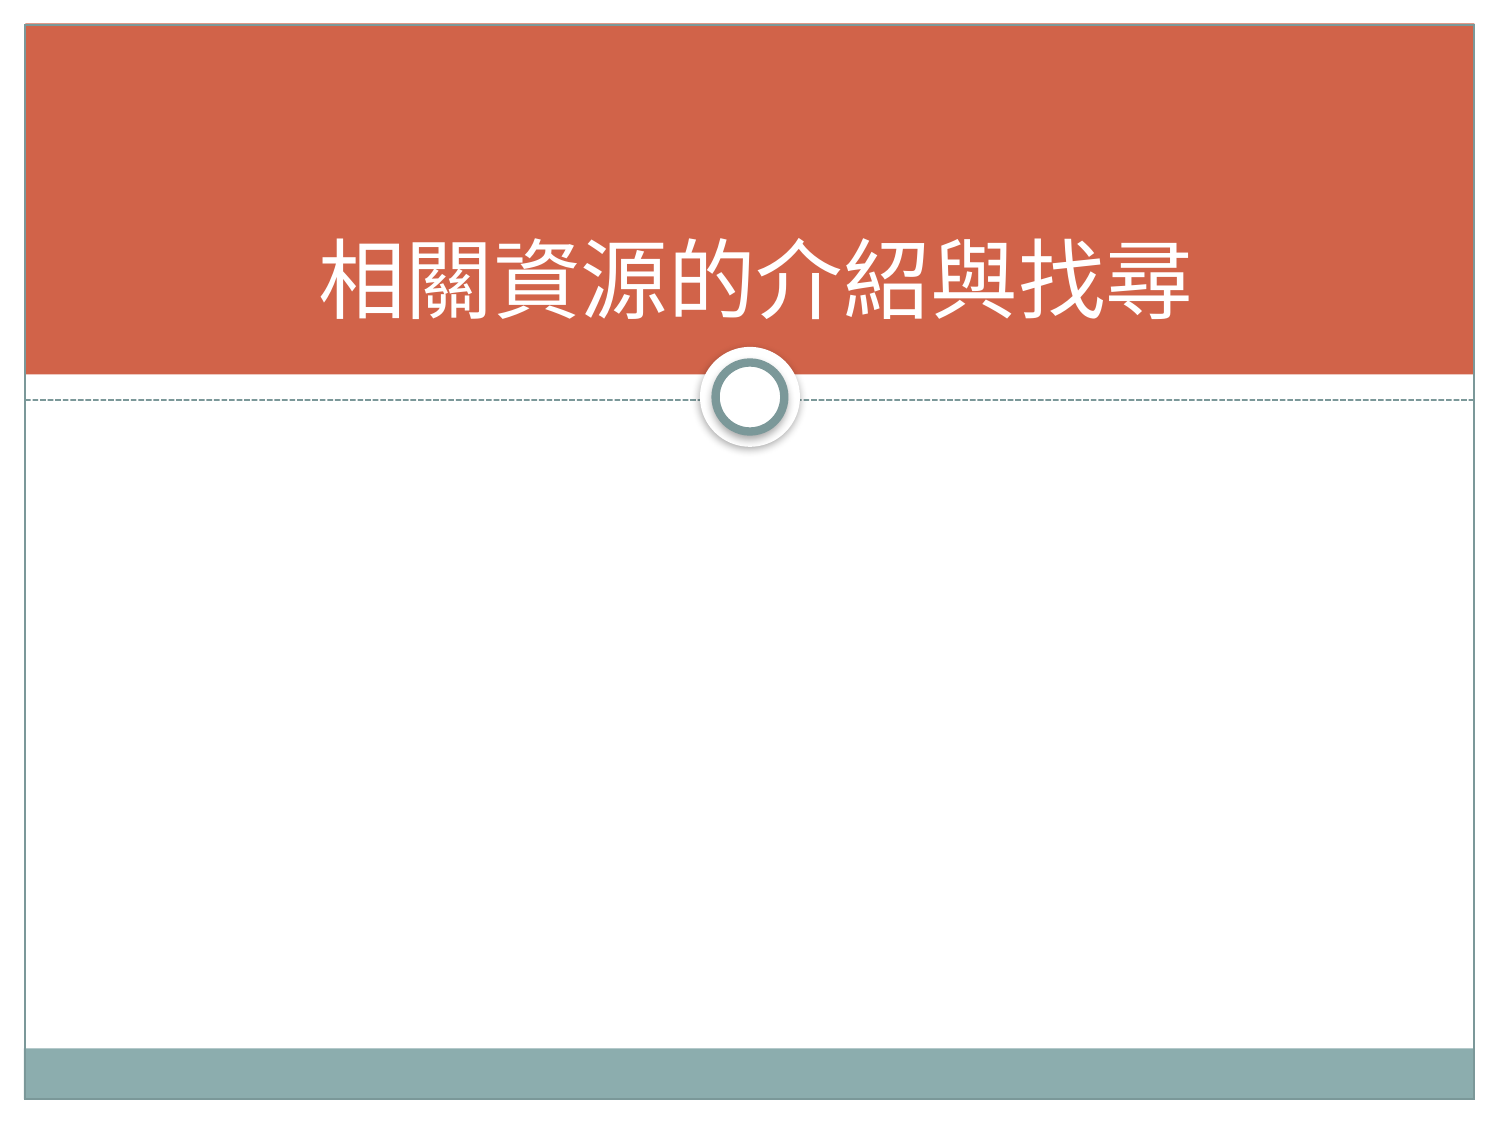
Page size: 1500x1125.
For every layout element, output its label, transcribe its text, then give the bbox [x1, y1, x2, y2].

title 相關資源的介紹與找尋 [118, 87, 1394, 338]
text_box [76, 704, 1477, 829]
